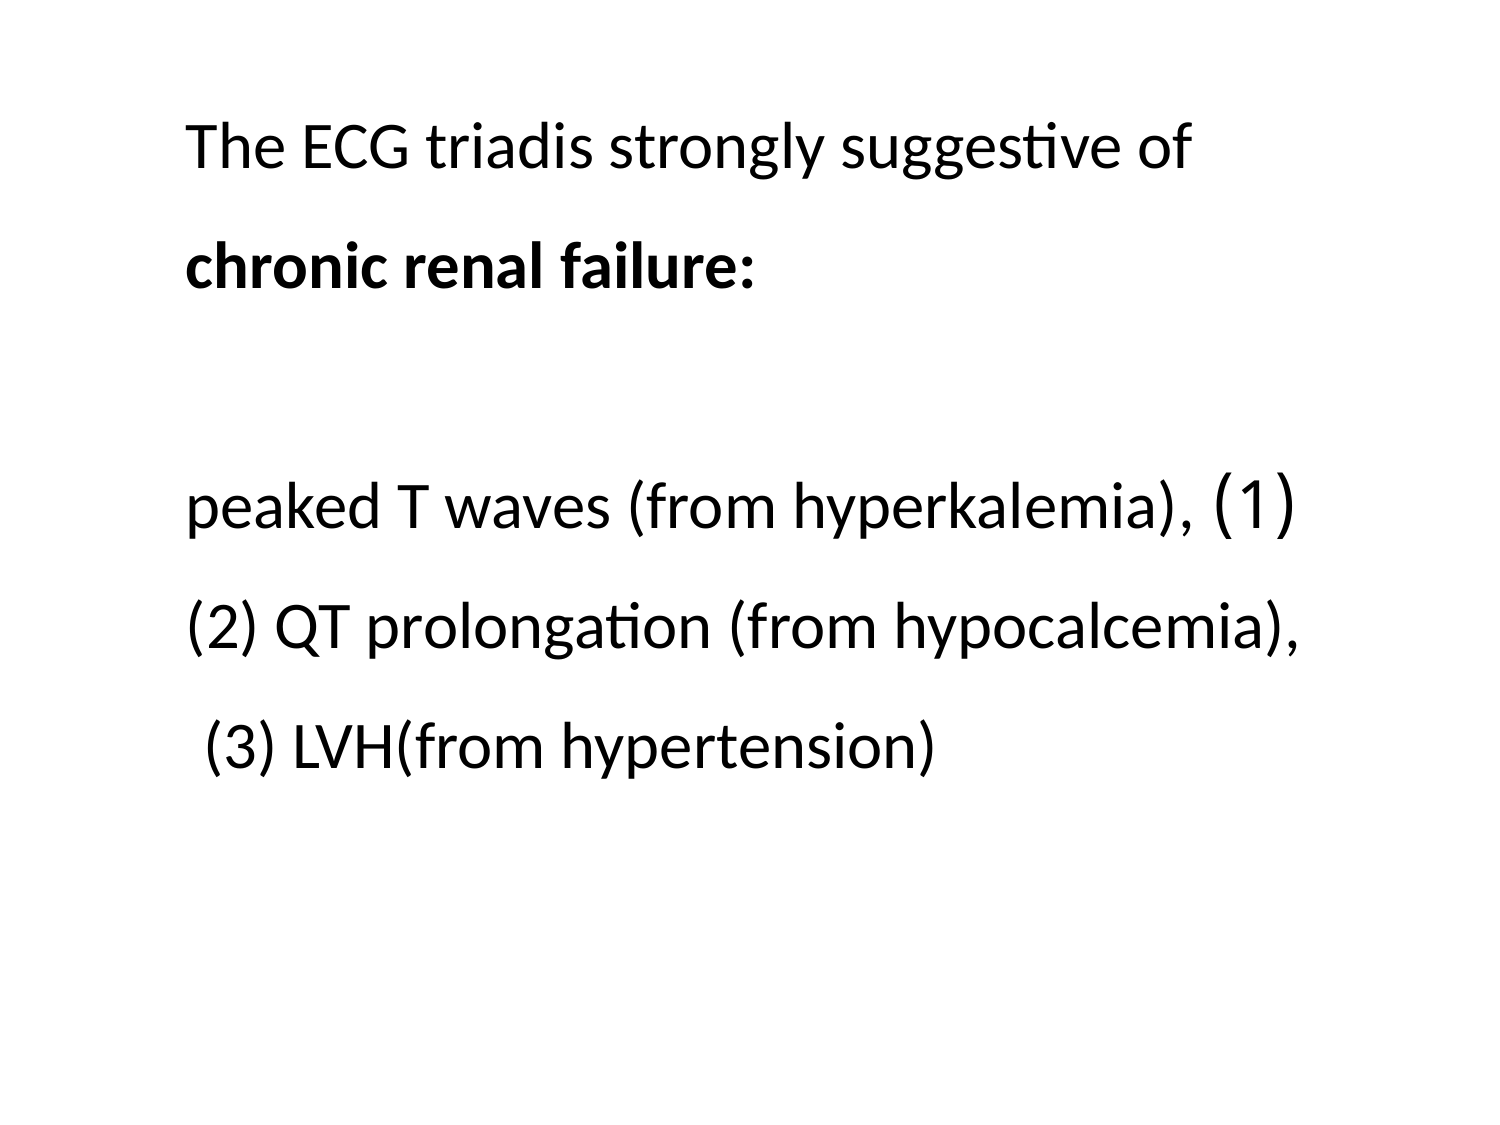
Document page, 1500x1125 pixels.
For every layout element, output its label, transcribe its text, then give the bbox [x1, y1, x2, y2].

text_box The ECG triadis strongly suggestive of chronic renal failure: (1) peaked T waves (from hyperkalemia), (2) QT prolongation (from hypocalcemia), (3) LVH(from hypertension) [171, 54, 1365, 789]
